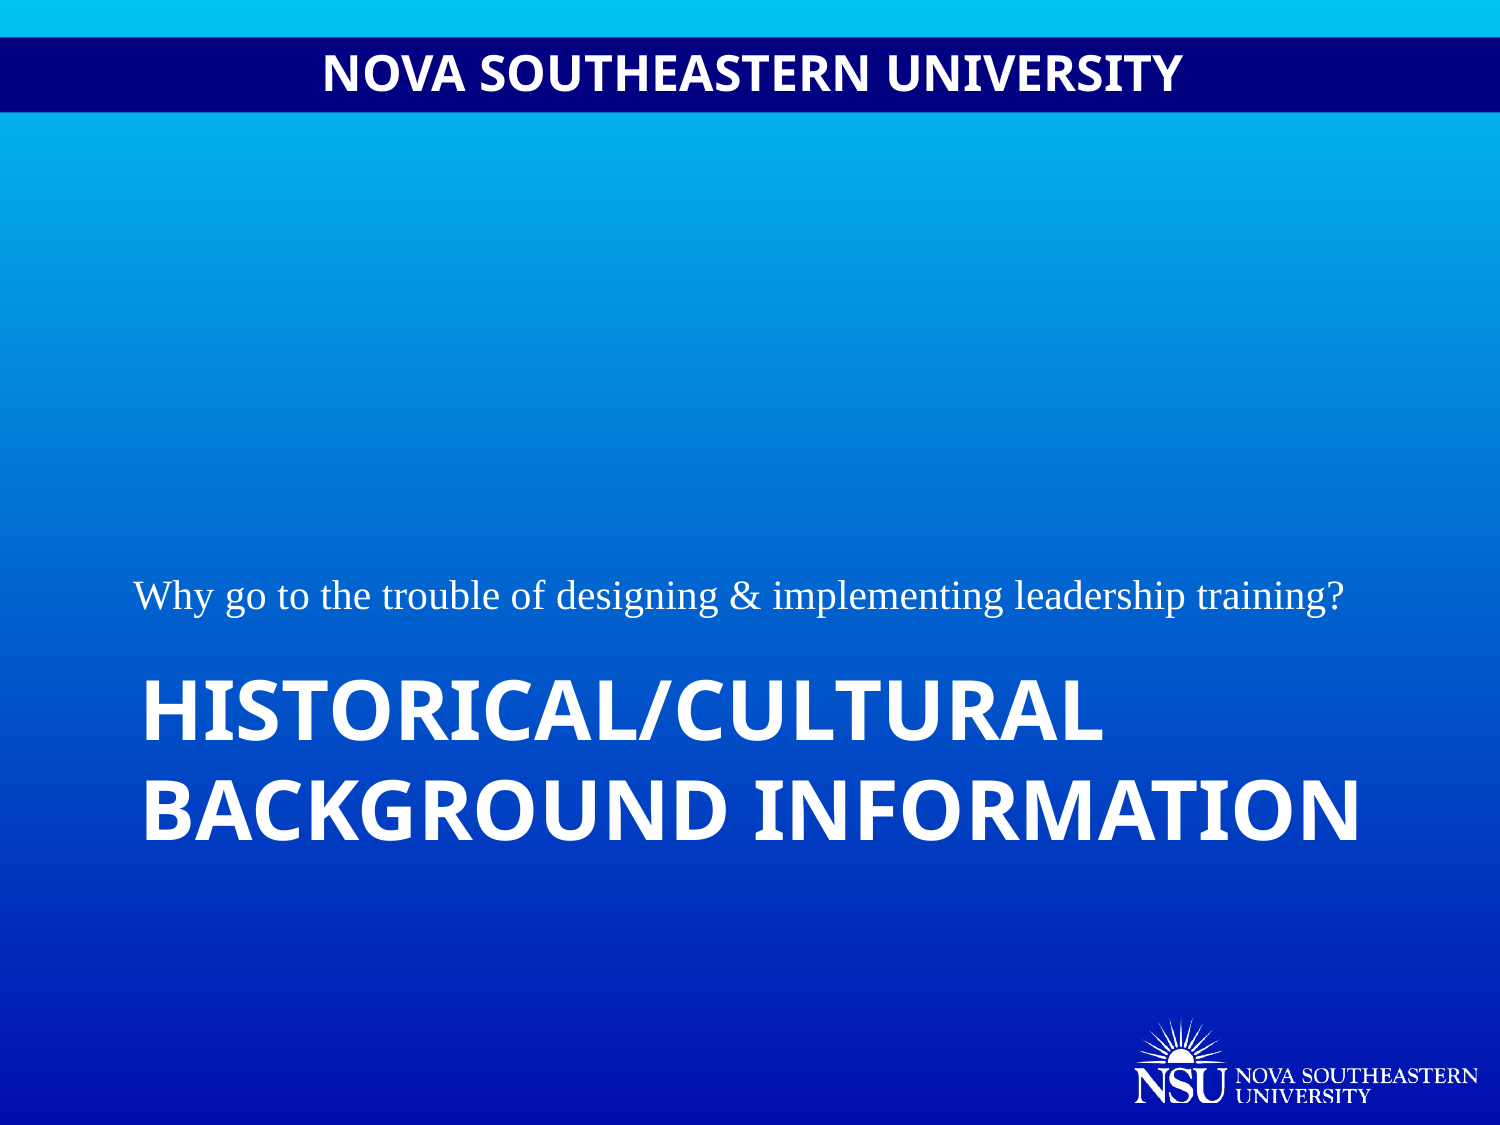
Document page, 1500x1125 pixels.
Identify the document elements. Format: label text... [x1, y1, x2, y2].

title Historical/Cultural Background Information [125, 650, 1400, 778]
list Why go to the trouble of designing & implementing leadership training? [118, 375, 1394, 625]
